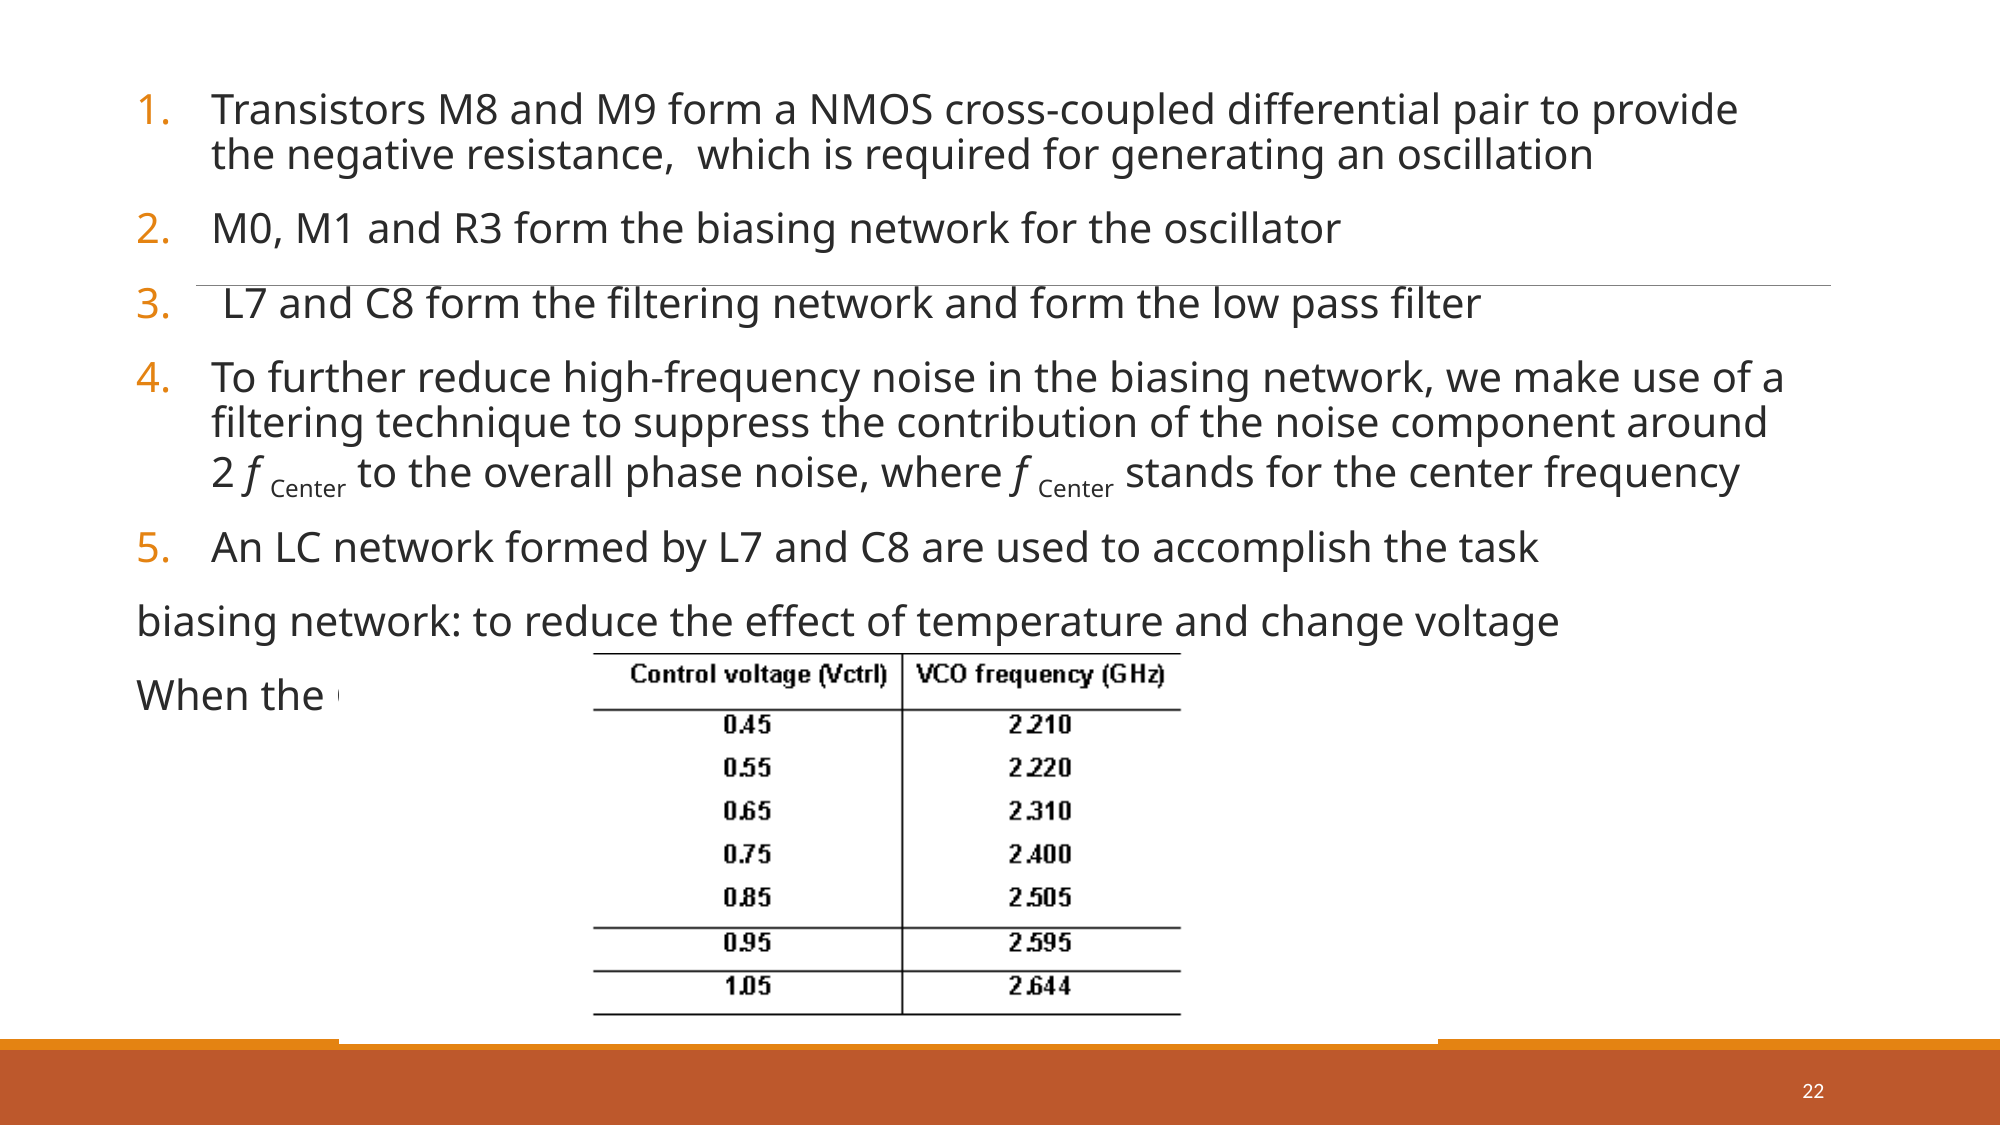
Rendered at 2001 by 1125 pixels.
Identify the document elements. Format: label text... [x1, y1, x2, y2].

slide_number 22 [1624, 1059, 1840, 1120]
list Transistors M8 and M9 form a NMOS cross-coupled differential pair to provide the negative resistance, which is required for generating an oscillation M0, M1 and R3 form the biasing network for the oscillator L7 and C8 form the filtering network and form the low pass filter To further reduce high-frequency noise in the biasing network, we make use of a filtering technique to suppress the contribution of the noise component around 2 f Center to the overall phase noise, where f Center stands for the center frequency An LC network formed by L7 and C8 are used to accomplish the task biasing network: to reduce the effect of temperature and change voltage When the Control Voltage increase  frequency increase [136, 81, 1787, 742]
picture [338, 652, 1439, 1045]
